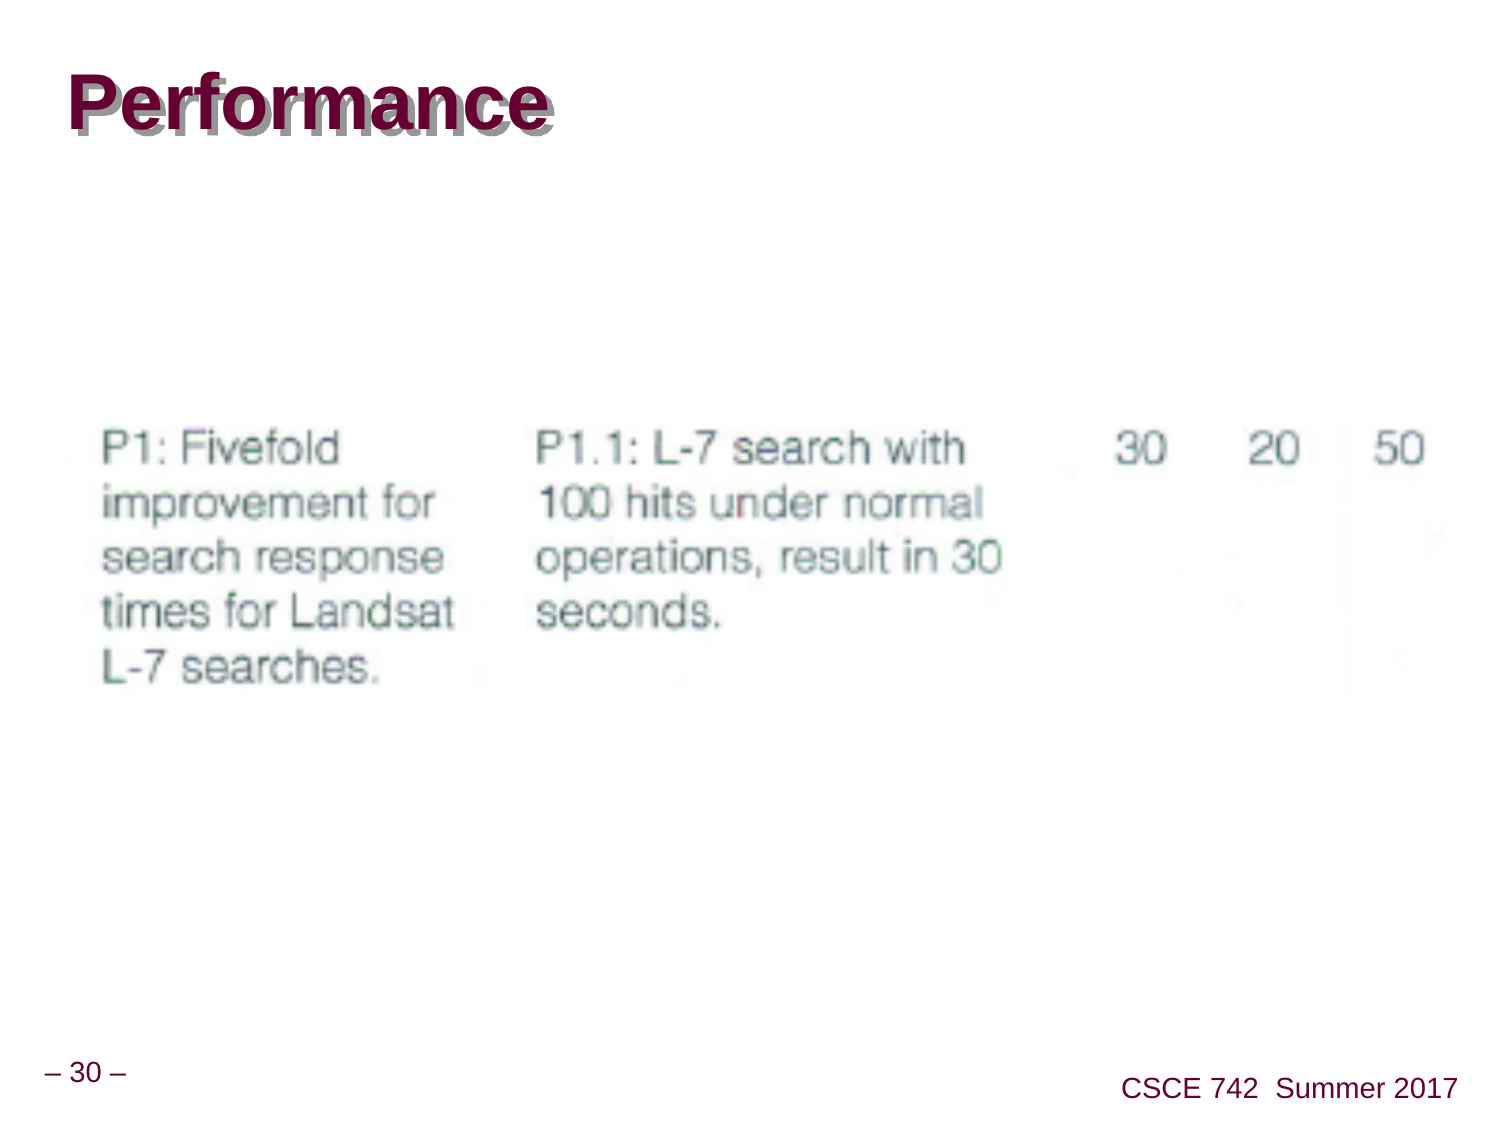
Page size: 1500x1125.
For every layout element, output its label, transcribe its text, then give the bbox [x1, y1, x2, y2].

picture [45, 424, 1455, 701]
title Performance [66, 40, 1497, 169]
